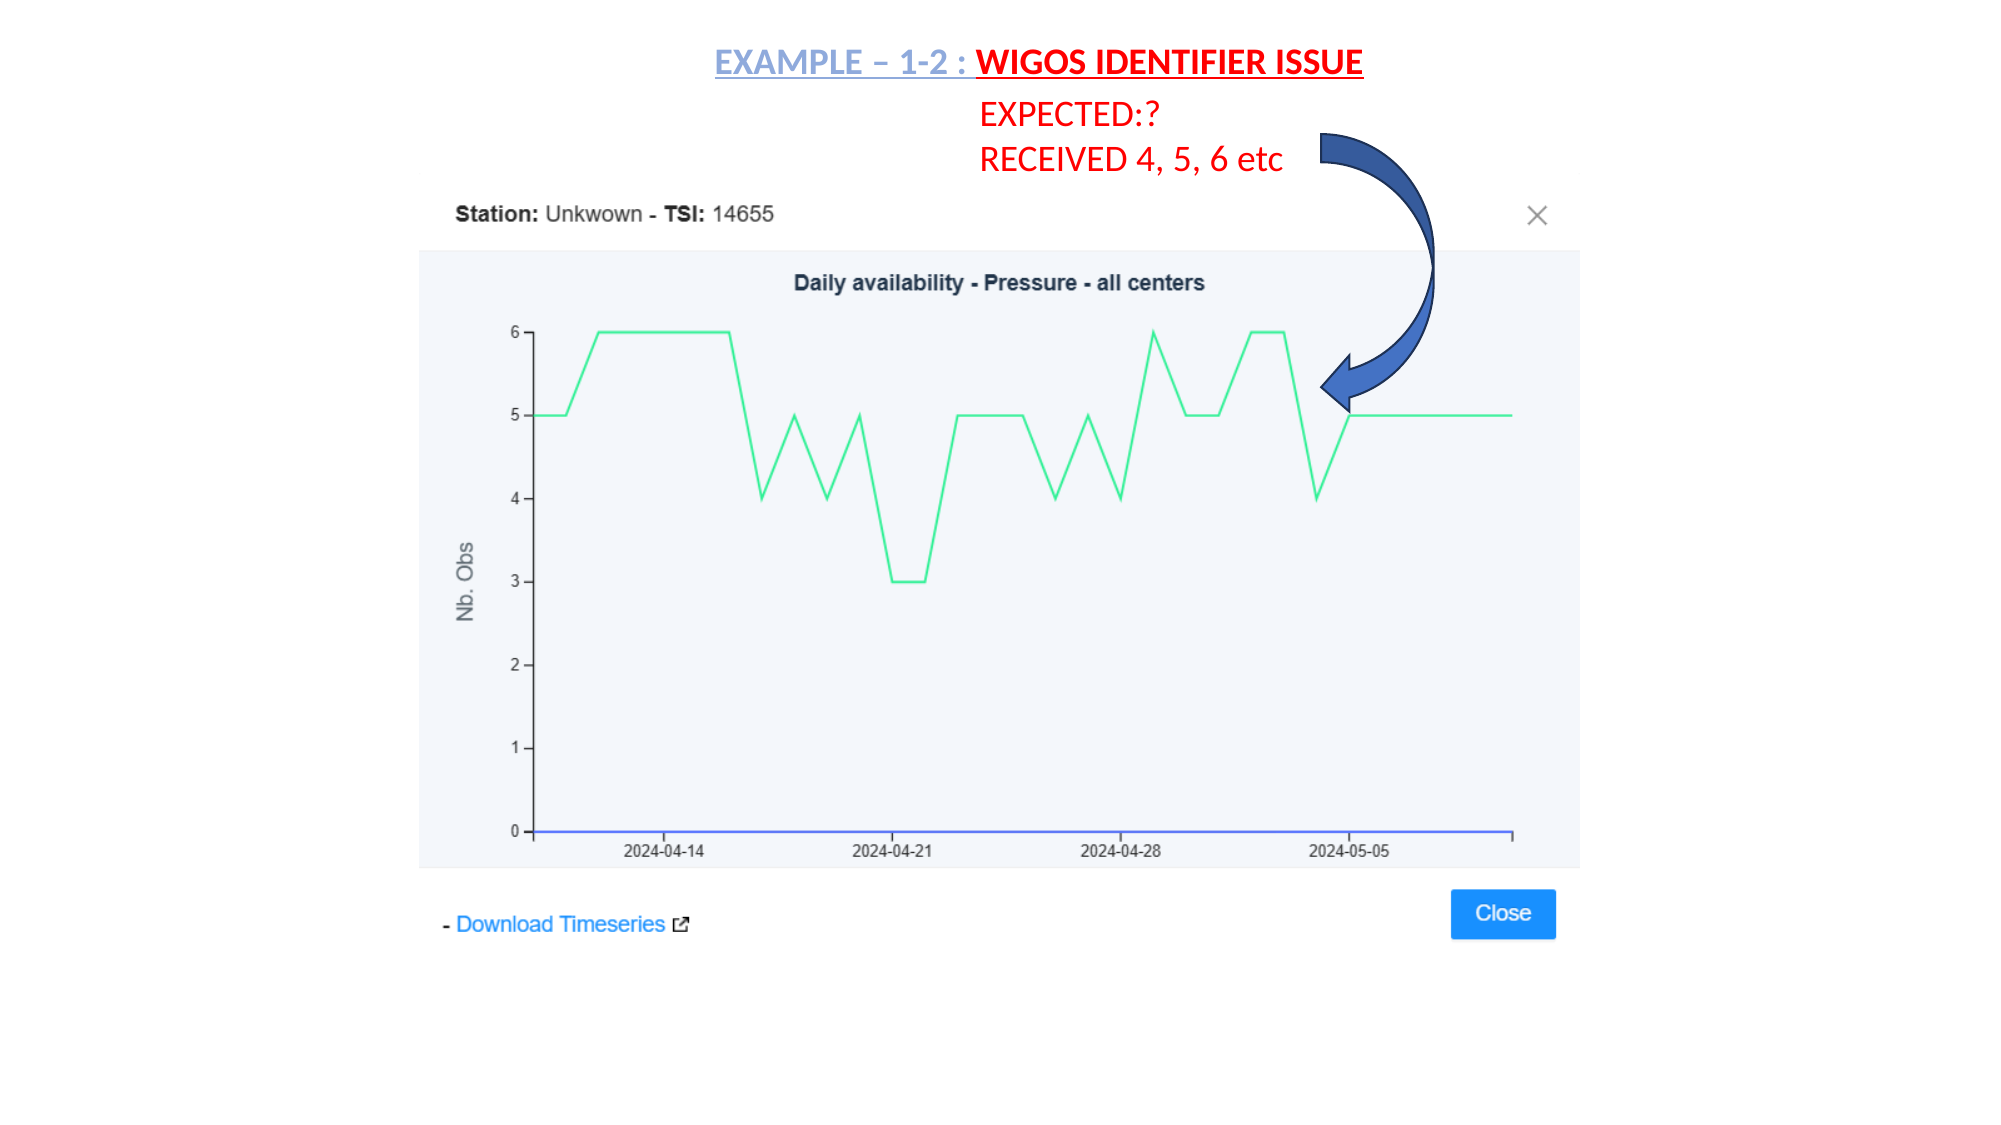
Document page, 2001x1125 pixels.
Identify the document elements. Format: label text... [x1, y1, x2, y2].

text_box [1320, 133, 1405, 172]
text_box EXPECTED:? RECEIVED 4, 5, 6 etc [964, 90, 1299, 172]
text_box EXAMPLE – 1-2 : WIGOS IDENTIFIER ISSUE [699, 29, 1379, 90]
picture [419, 172, 1580, 952]
